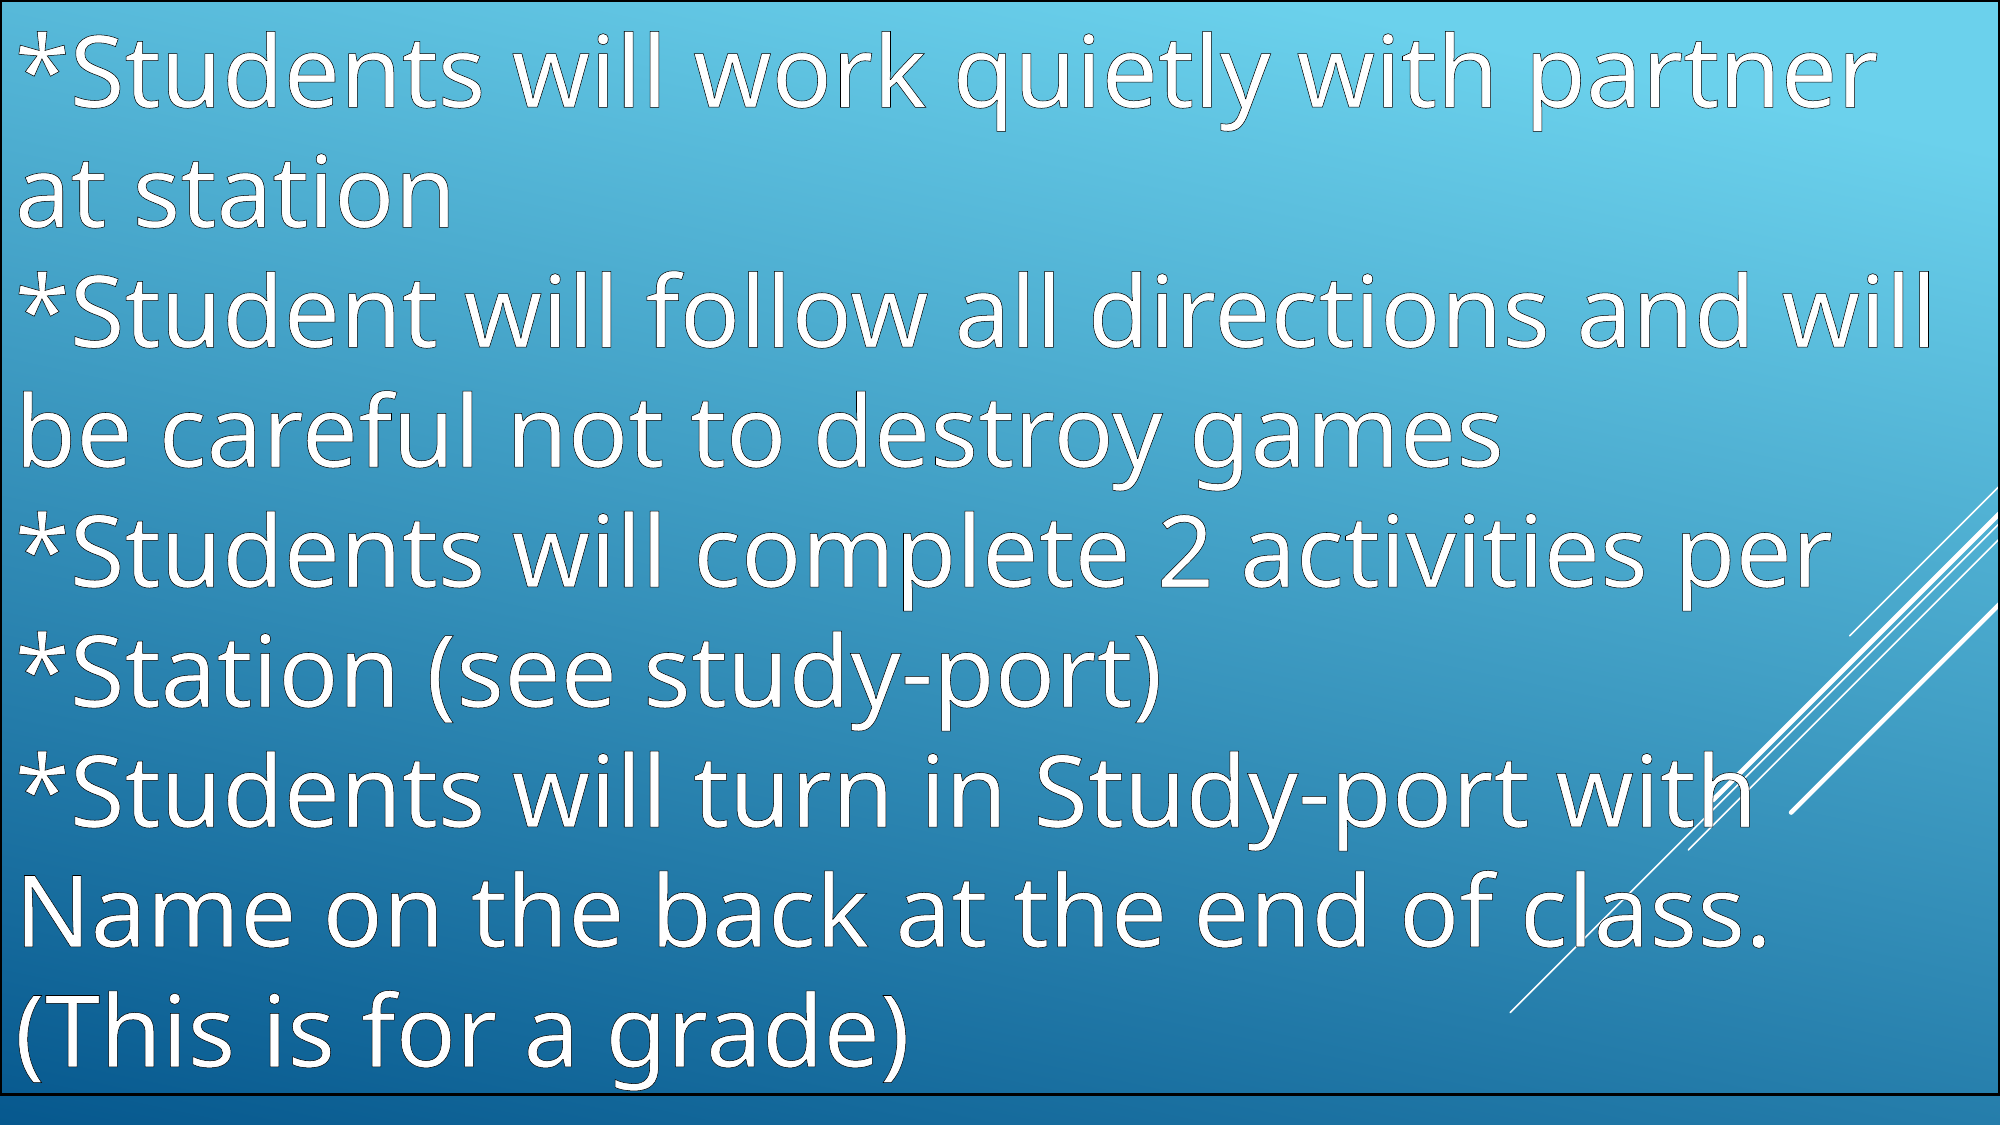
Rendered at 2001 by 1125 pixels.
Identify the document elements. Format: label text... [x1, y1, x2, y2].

text_box *Students will work quietly with partner at station *Student will follow all directions and will be careful not to destroy games *Students will complete 2 activities per *Station (see study-port) *Students will turn in Study-port with Name on the back at the end of class. (This is for a grade) [0, 0, 2000, 1095]
